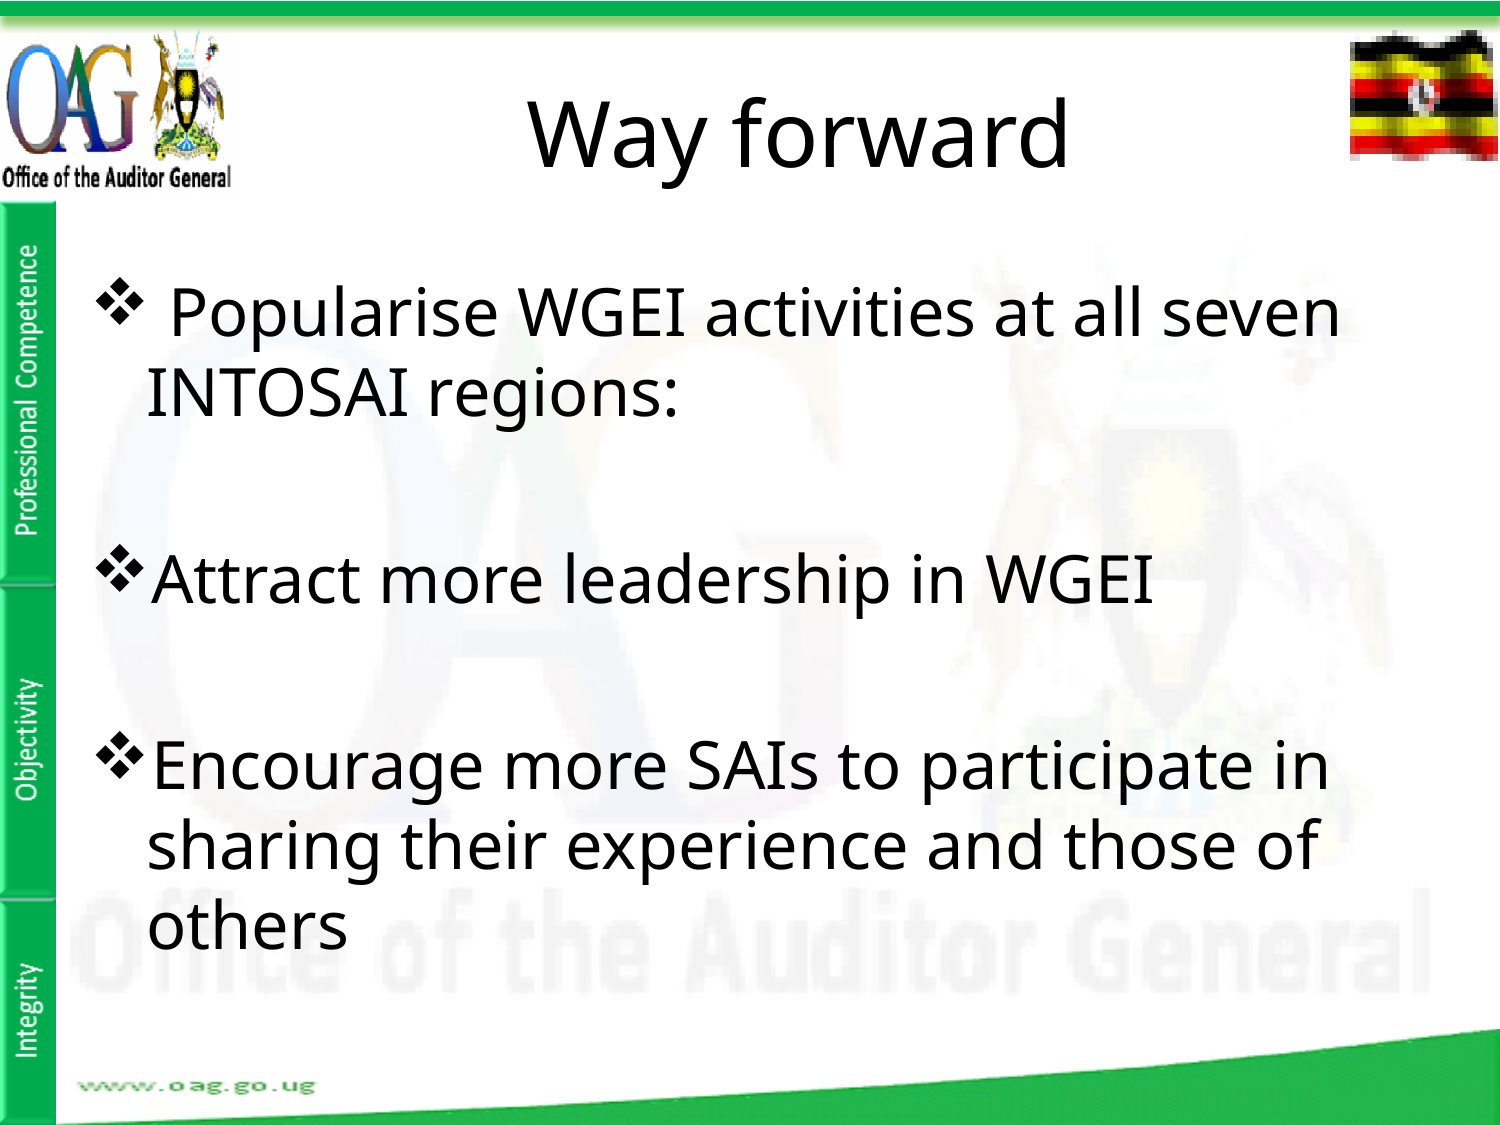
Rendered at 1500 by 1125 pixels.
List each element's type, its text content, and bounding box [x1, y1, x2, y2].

list Popularise WGEI activities at all seven INTOSAI regions: Attract more leadership in WGEI Encourage more SAIs to participate in sharing their experience and those of others [75, 262, 1425, 1005]
title Way forward [262, 37, 1338, 225]
picture [0, 29, 1500, 1125]
